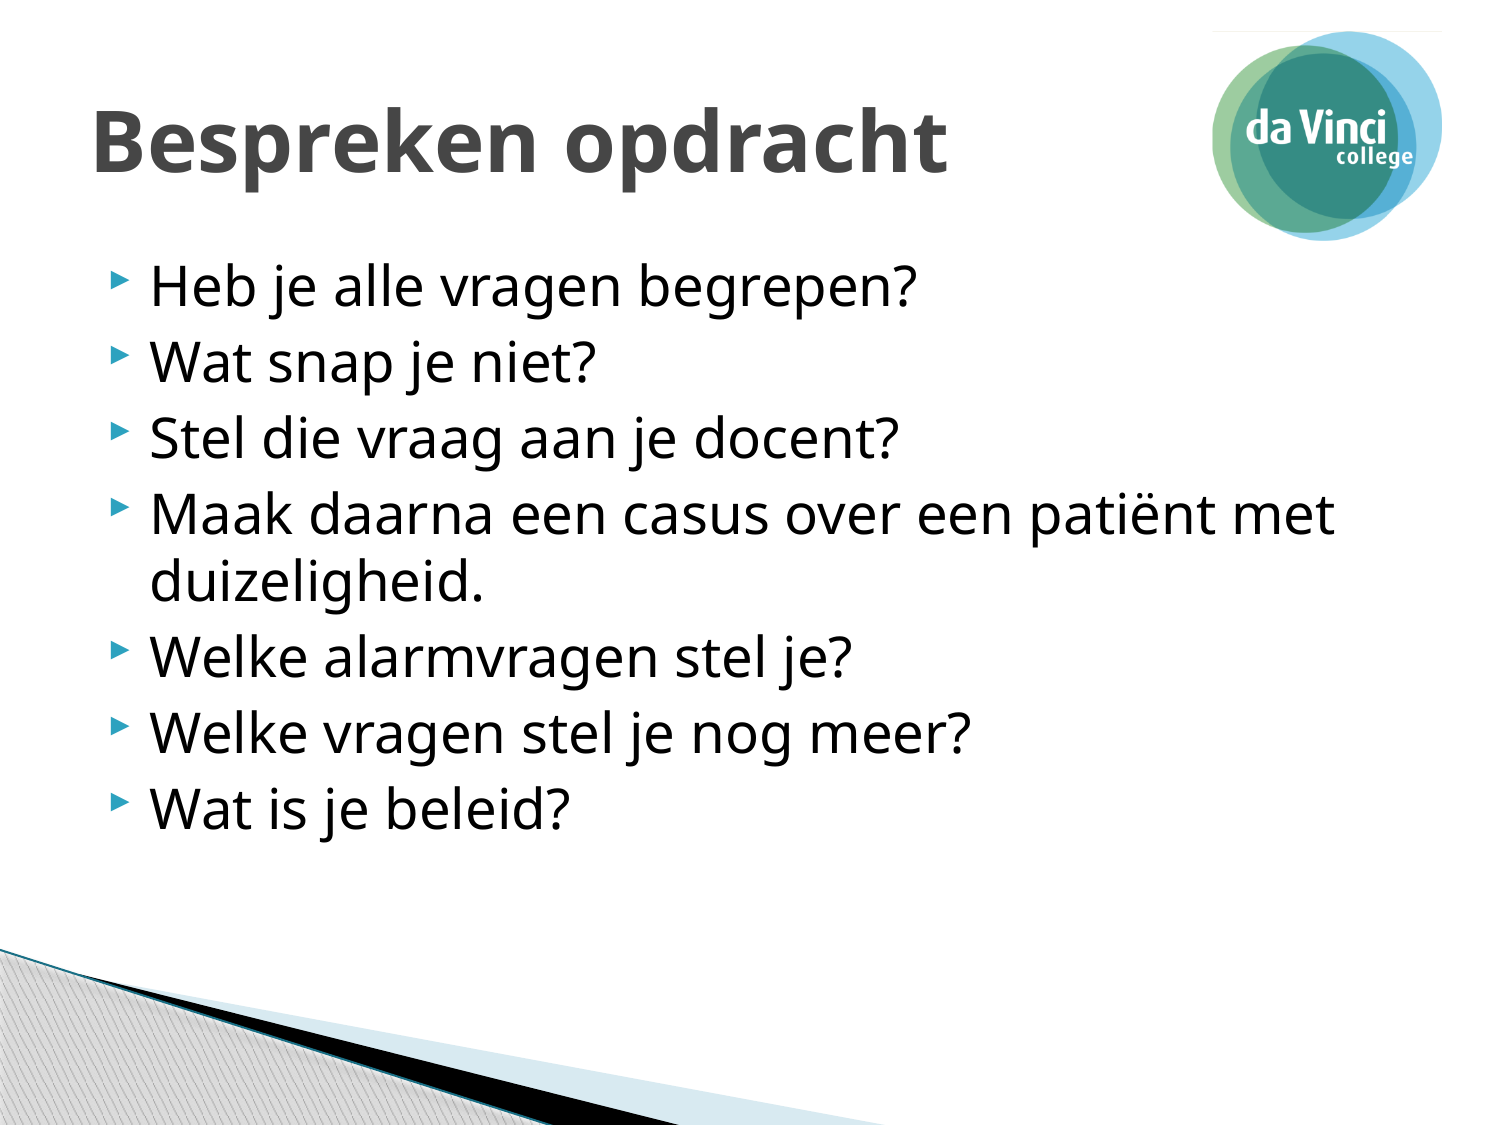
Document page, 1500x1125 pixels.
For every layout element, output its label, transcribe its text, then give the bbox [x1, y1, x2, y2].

picture [1211, 25, 1446, 247]
title Bespreken opdracht [75, 45, 1205, 233]
list Heb je alle vragen begrepen? Wat snap je niet? Stel die vraag aan je docent? Maak daarna een casus over een patiënt met duizeligheid. Welke alarmvragen stel je? Welke vragen stel je nog meer? Wat is je beleid? [75, 243, 1425, 986]
